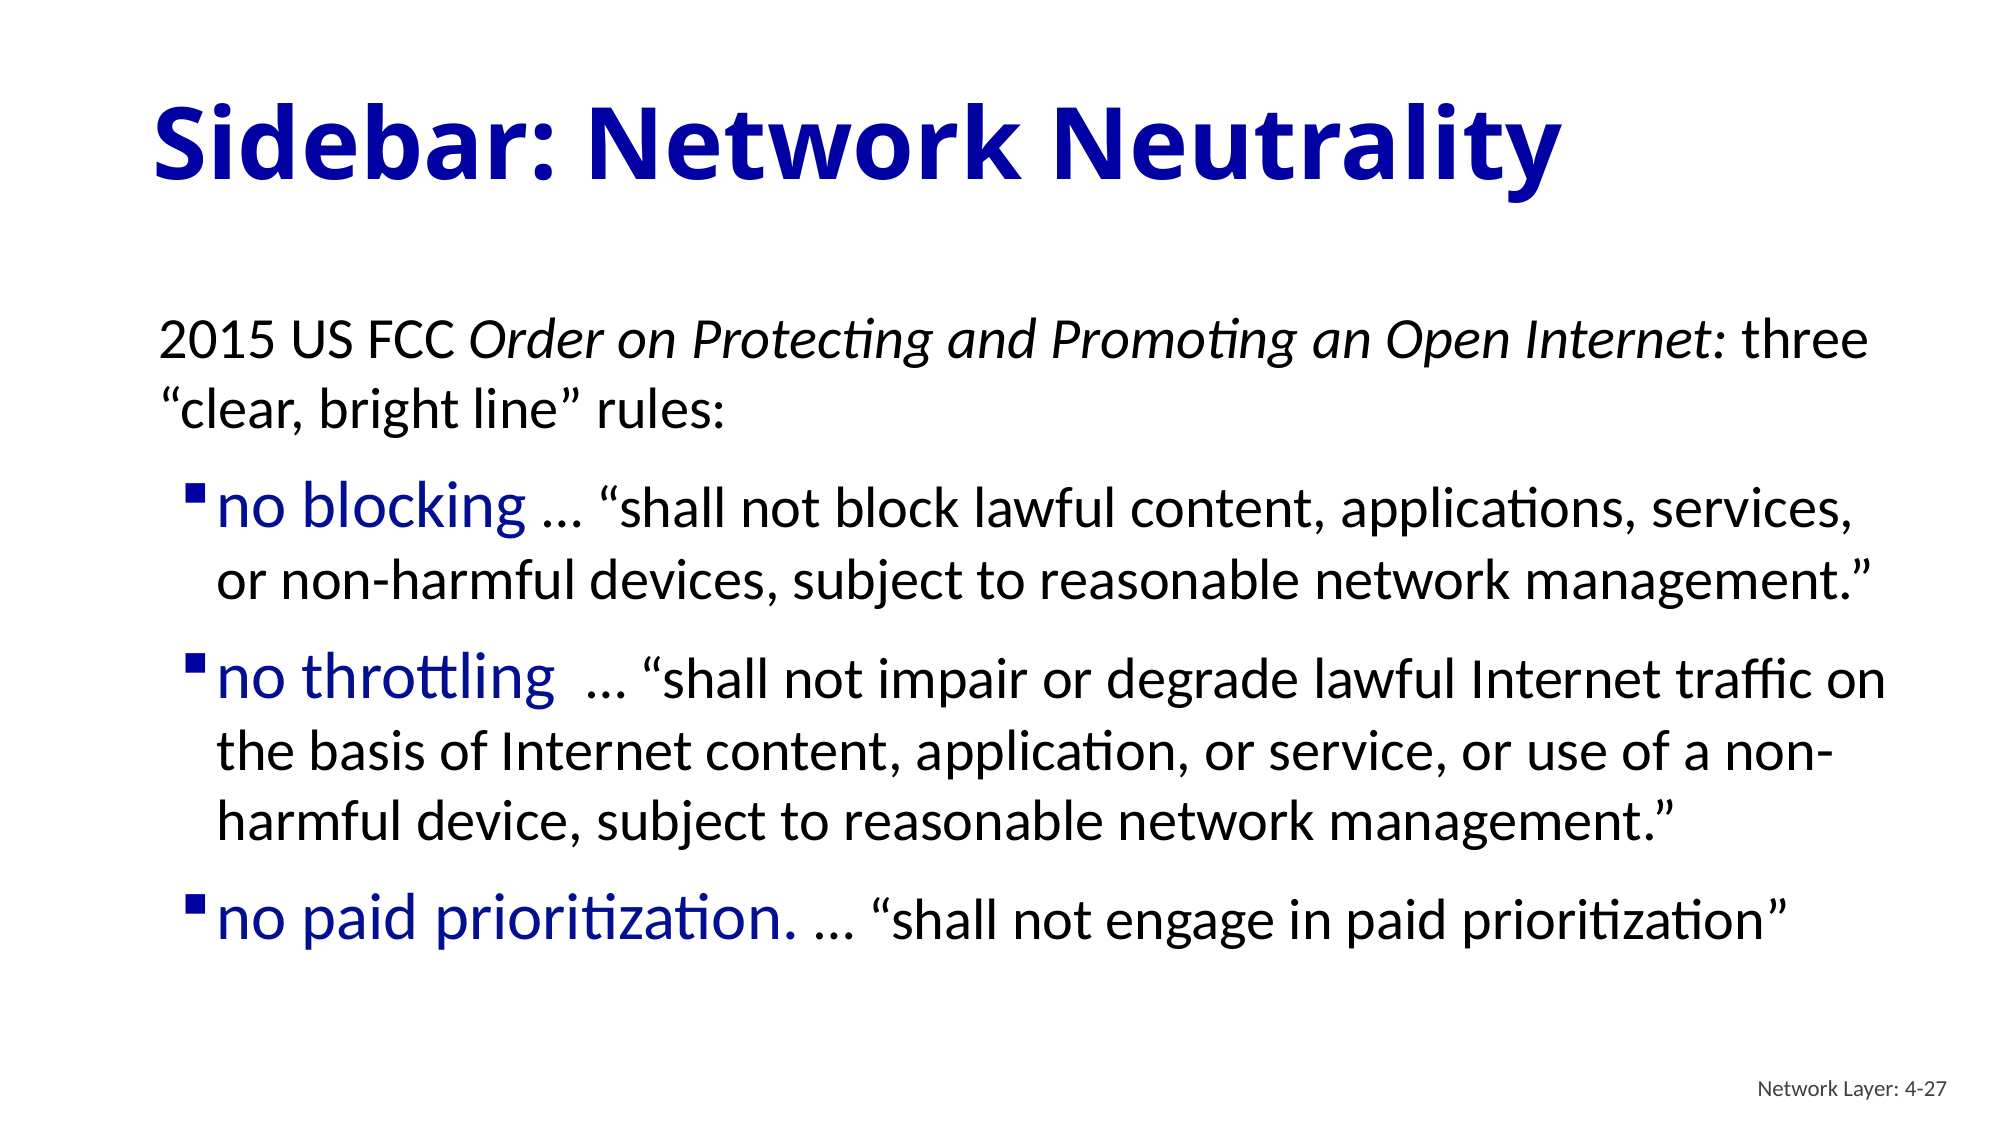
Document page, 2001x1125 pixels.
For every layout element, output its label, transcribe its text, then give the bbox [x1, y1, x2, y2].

list 2015 US FCC Order on Protecting and Promoting an Open Internet: three “clear, bright line” rules: no blocking … “shall not block lawful content, applications, services, or non-harmful devices, subject to reasonable network management.” no throttling … “shall not impair or degrade lawful Internet traffic on the basis of Internet content, application, or service, or use of a non-harmful device, subject to reasonable network management.” no paid prioritization. … “shall not engage in paid prioritization” [143, 293, 1909, 1056]
title Sidebar: Network Neutrality [137, 74, 1863, 221]
slide_number Network Layer: 4-27 [1512, 1056, 1963, 1117]
